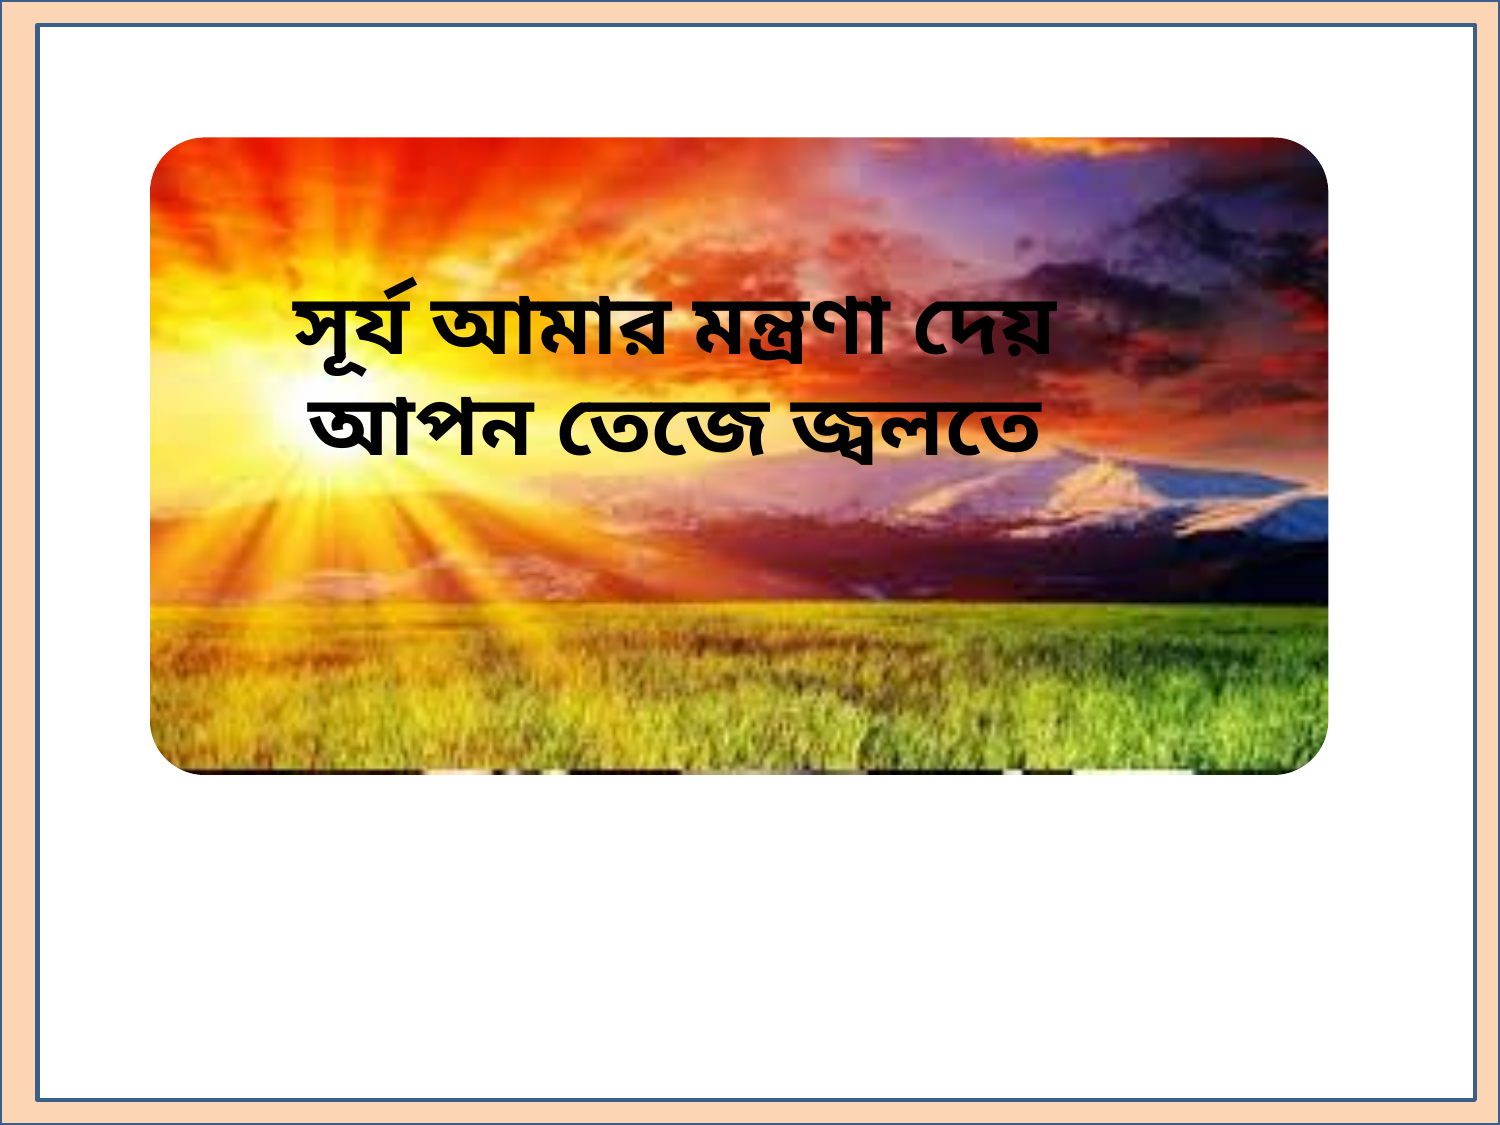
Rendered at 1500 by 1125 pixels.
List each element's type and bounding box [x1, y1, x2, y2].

text_box [0, 0, 1500, 1125]
picture [149, 137, 1329, 776]
text_box [35, 23, 1477, 1102]
